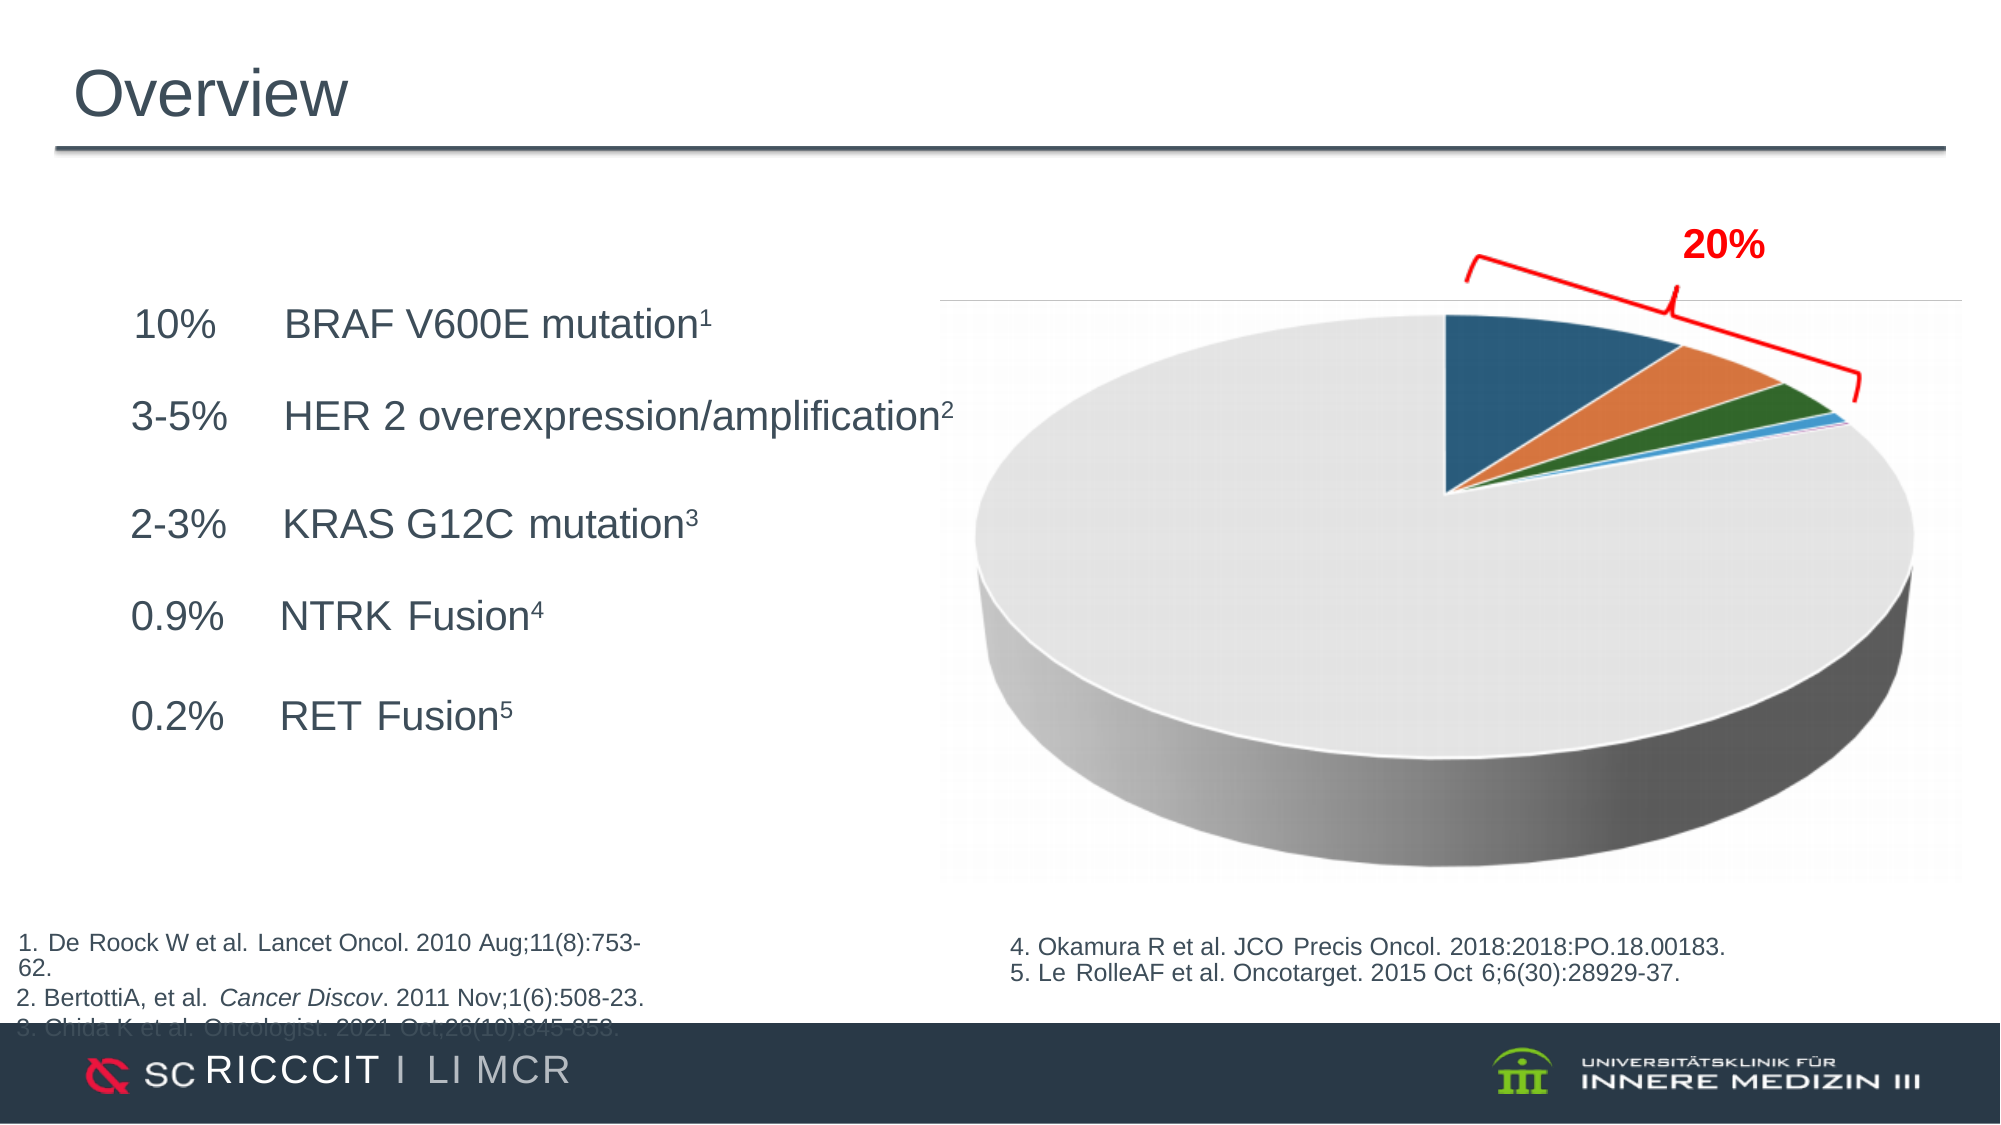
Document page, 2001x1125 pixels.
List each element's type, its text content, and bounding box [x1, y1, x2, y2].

picture [1582, 1056, 1837, 1068]
picture [940, 254, 1962, 883]
text_box 4. Okamura R et al. JCO Precis Oncol. 2018:2018:PO.18.00183. 5. Le RolleAF et al. Oncotarget. 2015 Oct 6;6(30):28929-37. [1007, 930, 1727, 989]
text_box 1. De Roock W et al. Lancet Oncol. 2010 Aug;11(8):753-62. 2. BertottiA, et al. Cancer Discov. 2011 Nov;1(6):508-23. 3. Chida K et al. Oncologist. 2021 Oct;26(10):845-853. [13, 930, 676, 1019]
picture [1492, 1047, 1554, 1094]
picture [85, 1057, 130, 1094]
text_box Overview [71, 61, 351, 131]
picture [145, 1062, 196, 1089]
text_box RICCCIT I LI MCR [143, 1059, 571, 1094]
picture [54, 146, 1946, 158]
text_box 20% 10% BRAF V600E mutation1 3-5% HER 2 overexpression/amplification2 2-3% KRAS G12C mutation3 0.9% NTRK Fusion4 0.2% RET Fusion5 [128, 223, 1766, 741]
text_box [0, 1023, 2000, 1124]
picture [1582, 1074, 1921, 1090]
